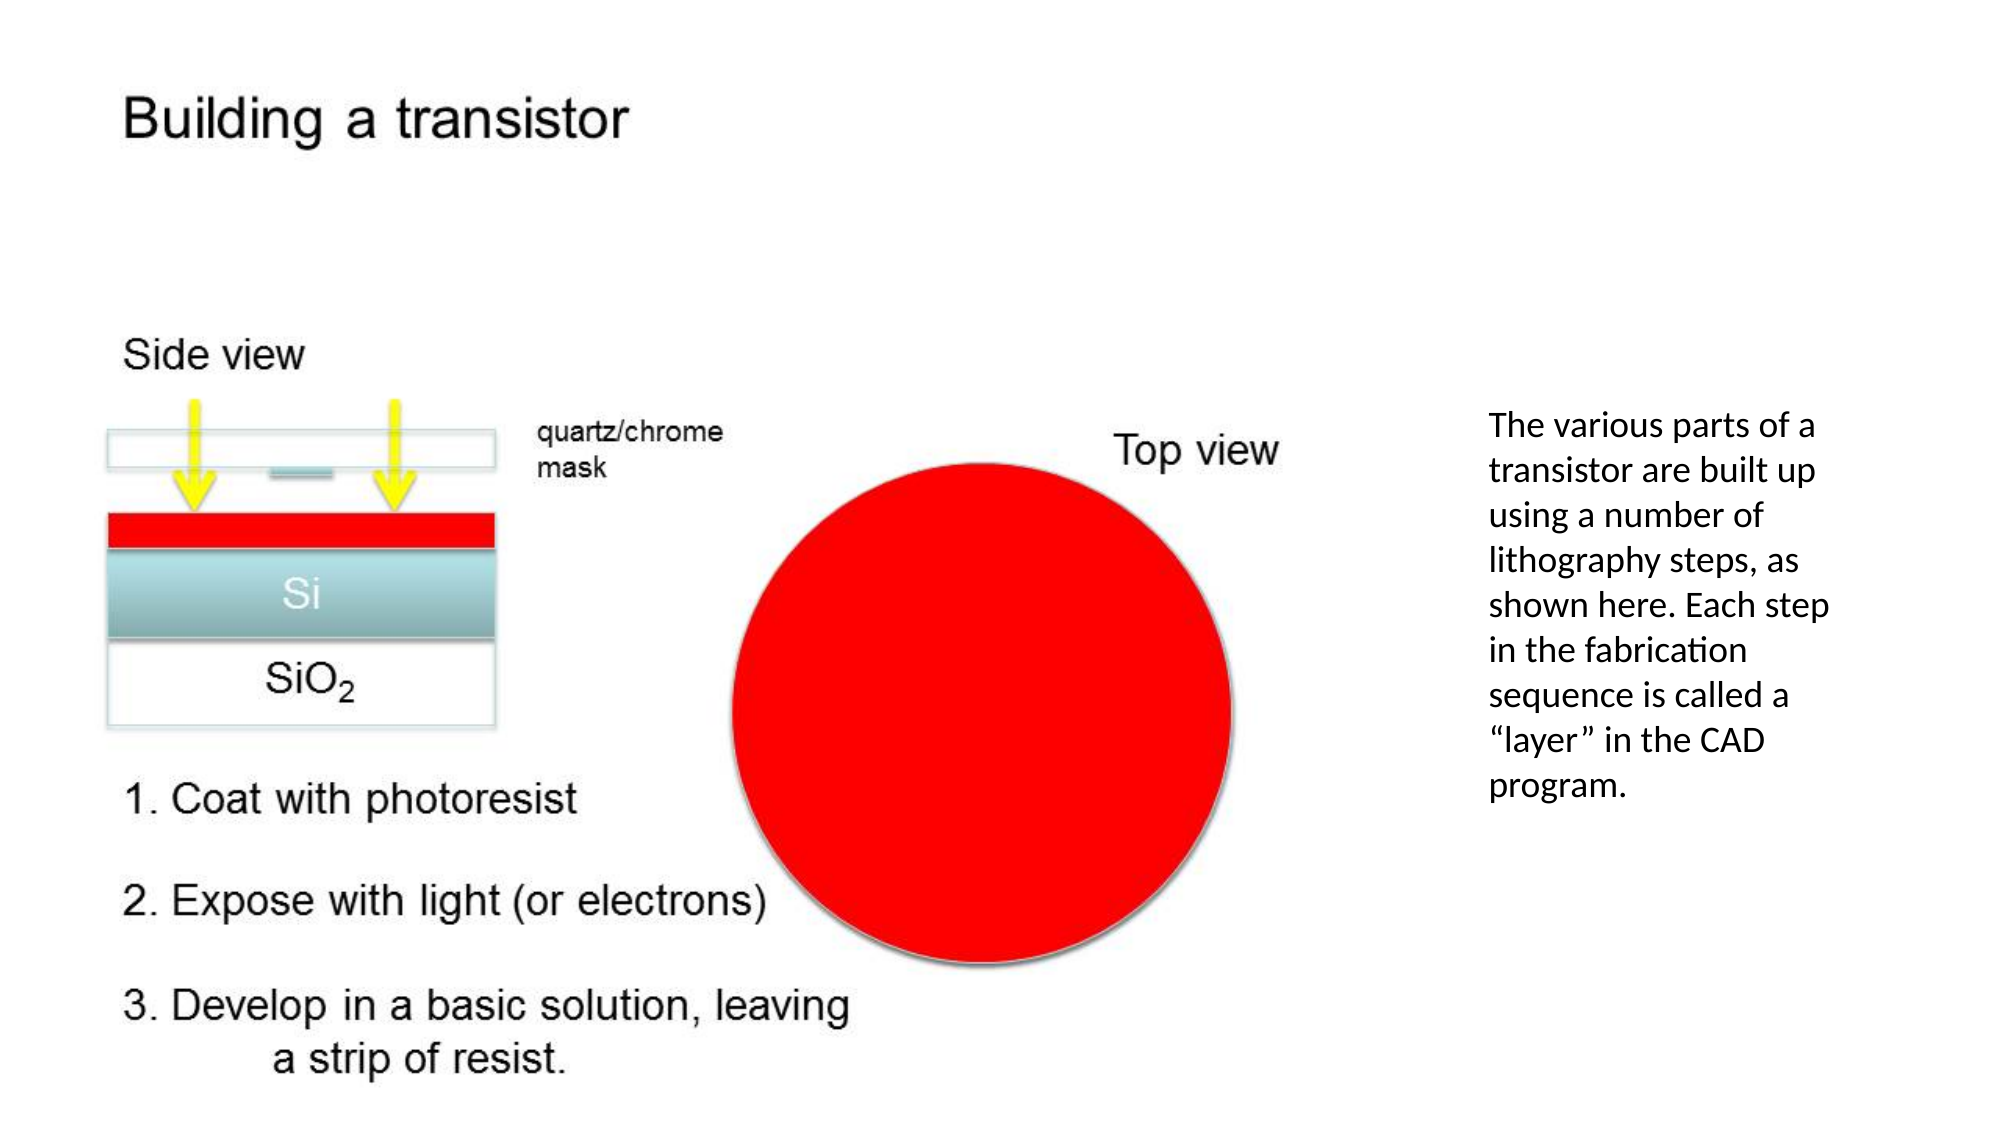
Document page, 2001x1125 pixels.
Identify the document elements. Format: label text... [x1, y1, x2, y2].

text_box The various parts of a transistor are built up using a number of lithography steps, as shown here. Each step in the fabrication sequence is called a “layer” in the CAD program. [1483, 392, 1872, 813]
picture [0, 0, 1483, 1125]
